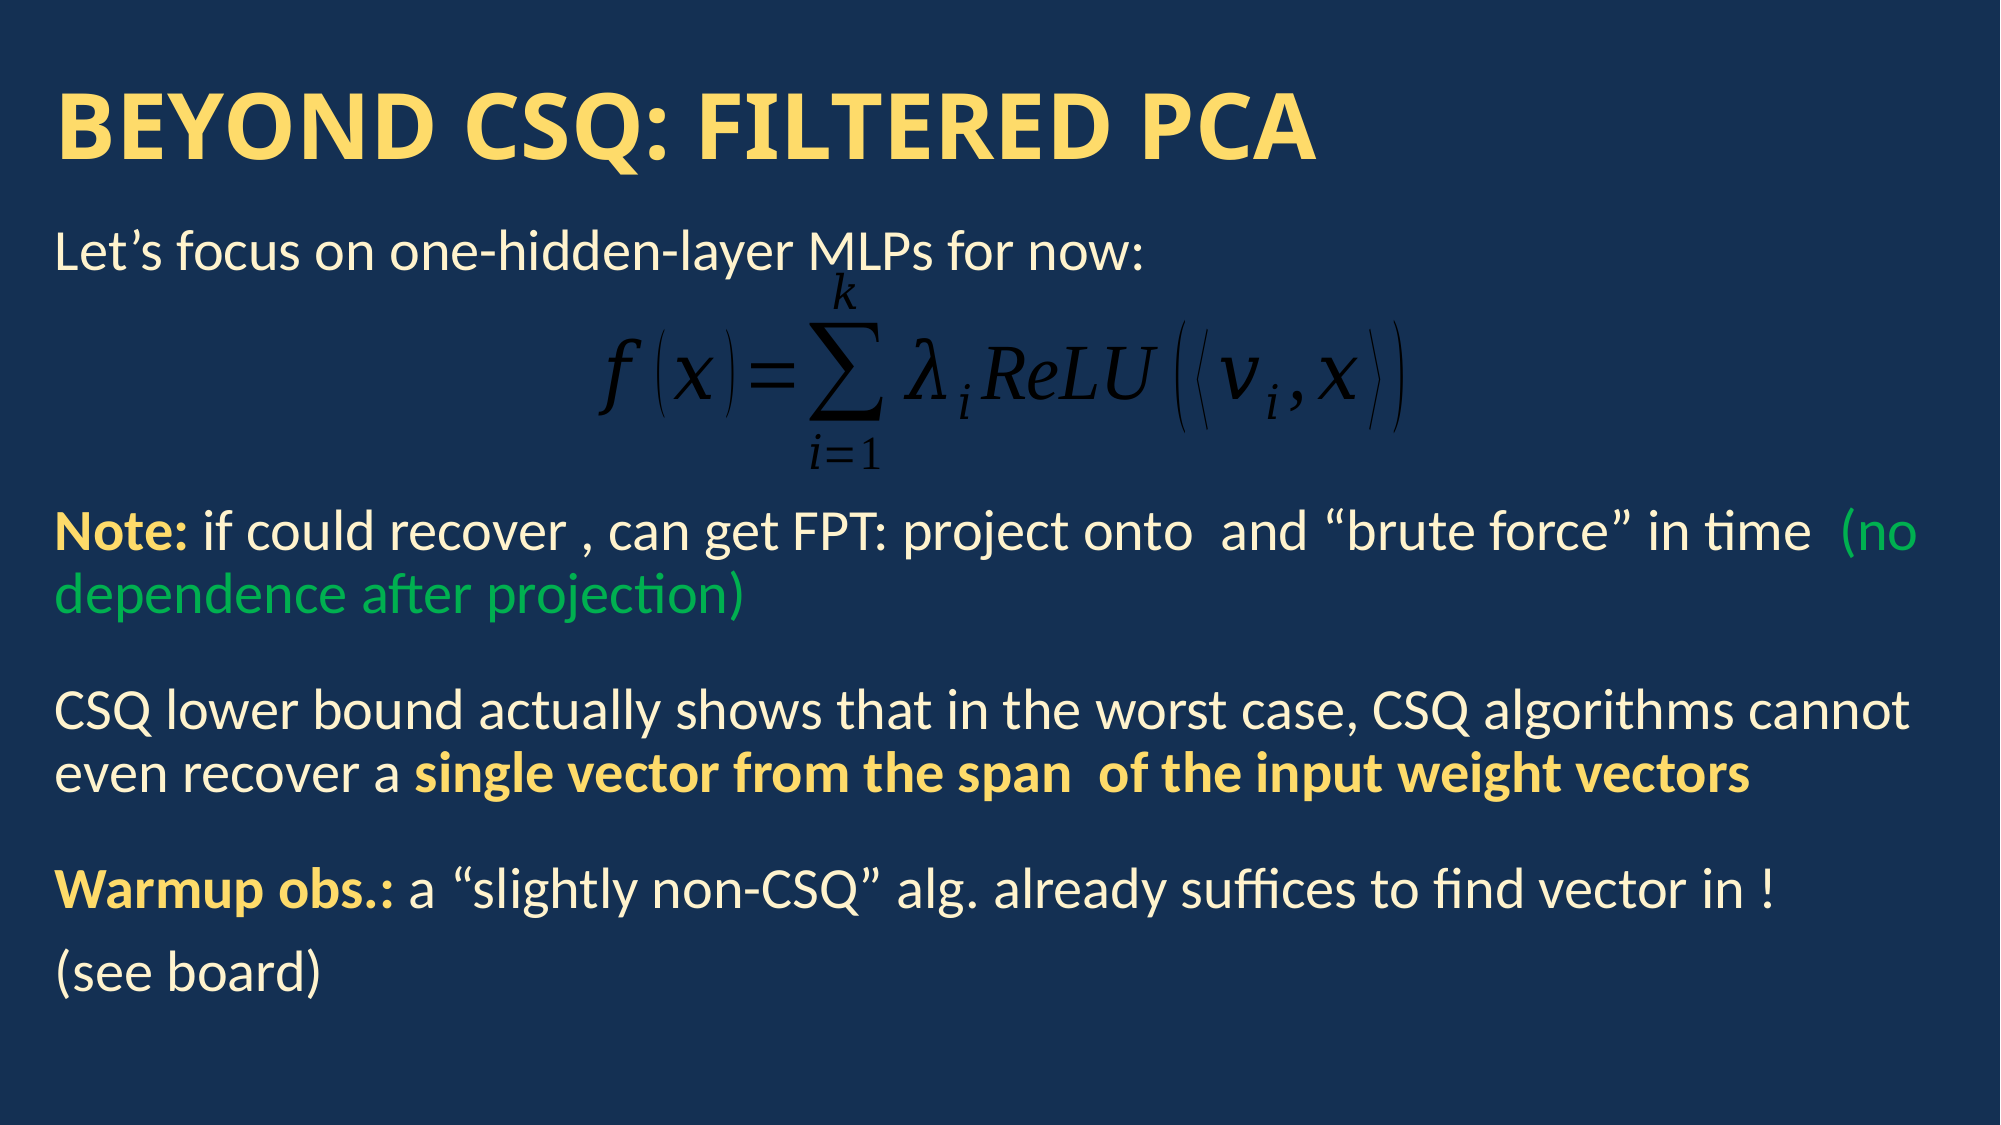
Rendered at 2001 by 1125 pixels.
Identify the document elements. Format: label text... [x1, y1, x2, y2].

title BEYOND CSQ: FILTERED PCA [39, 46, 1960, 213]
